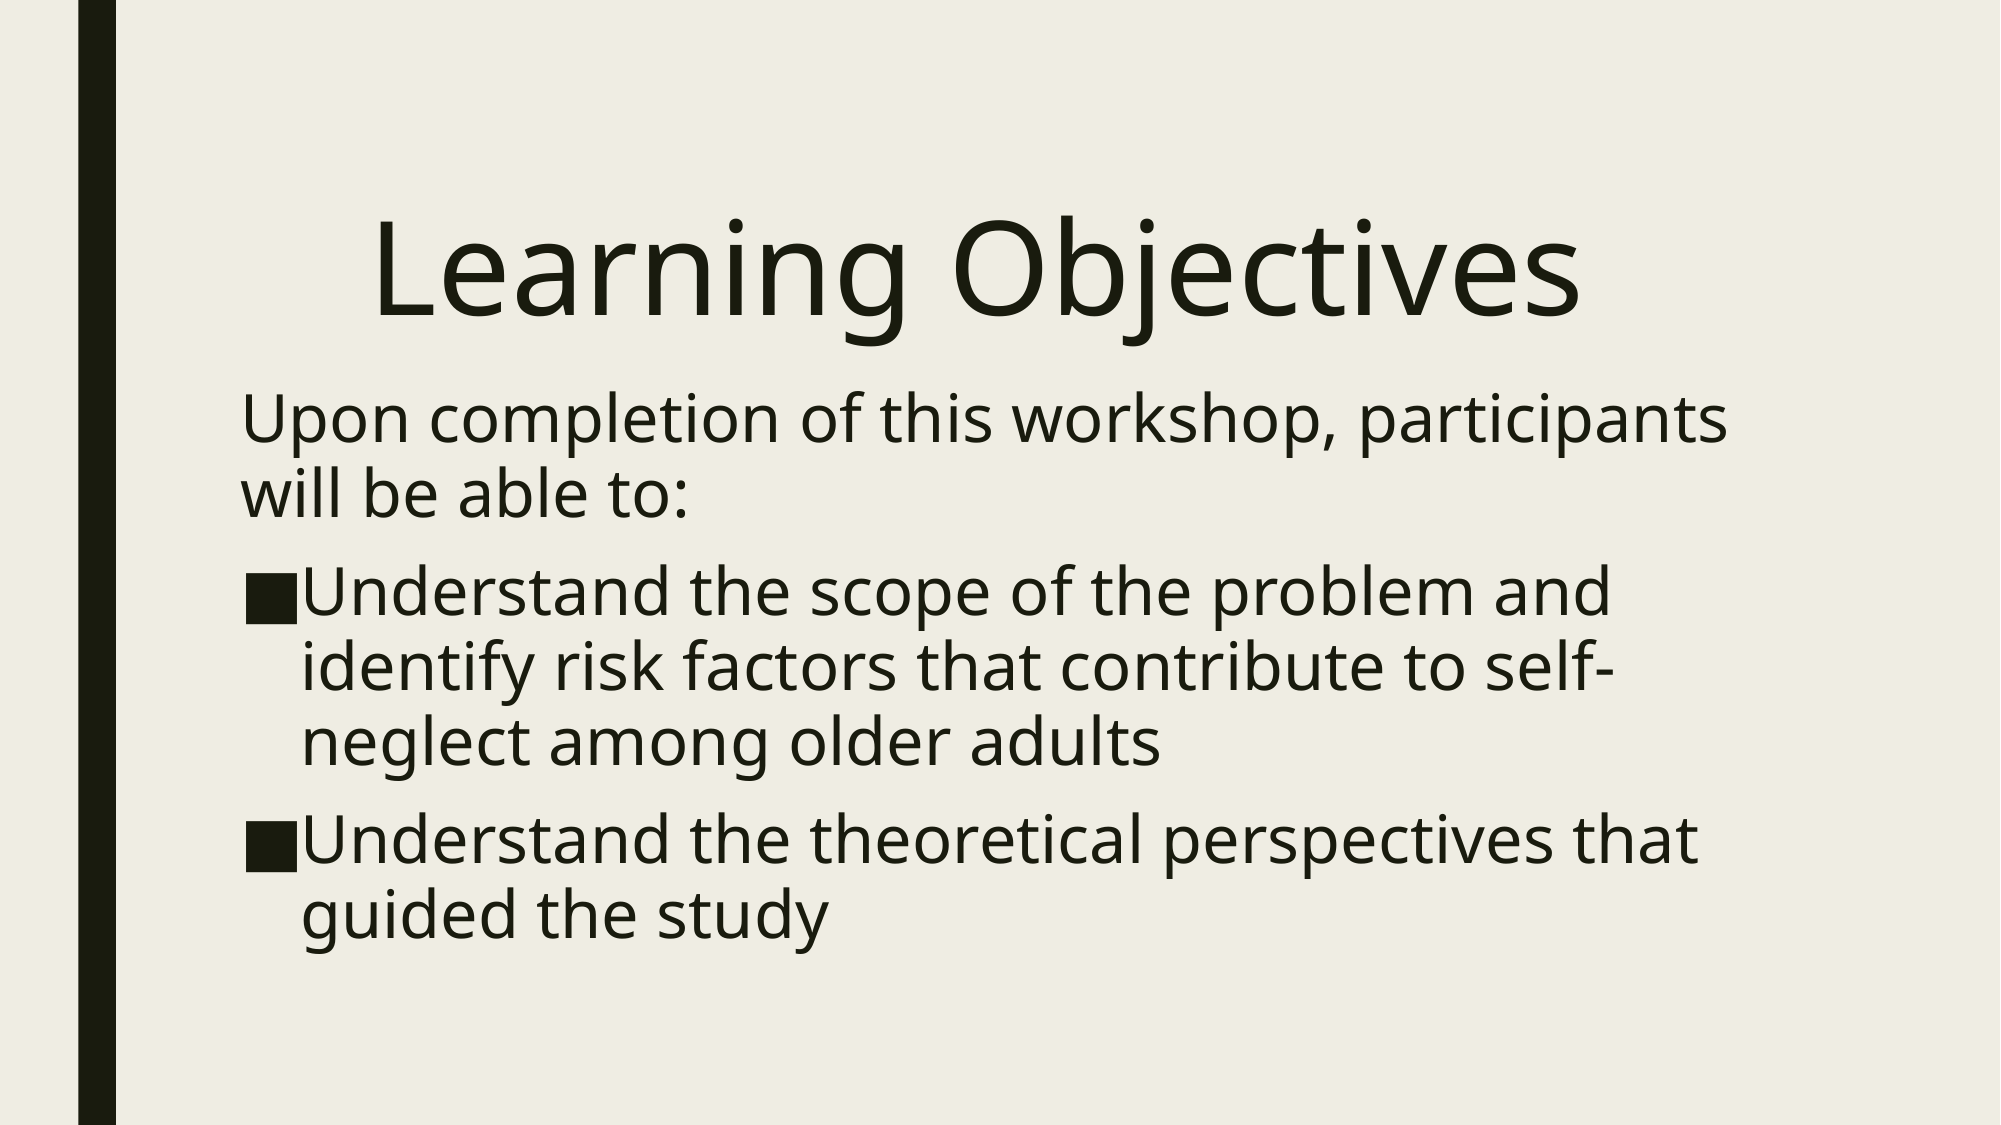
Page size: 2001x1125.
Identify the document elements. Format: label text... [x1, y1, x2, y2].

list Upon completion of this workshop, participants will be able to: Understand the scope of the problem and identify risk factors that contribute to self-neglect among older adults Understand the theoretical perspectives that guided the study [225, 375, 1800, 963]
title Learning Objectives [225, 112, 1800, 357]
